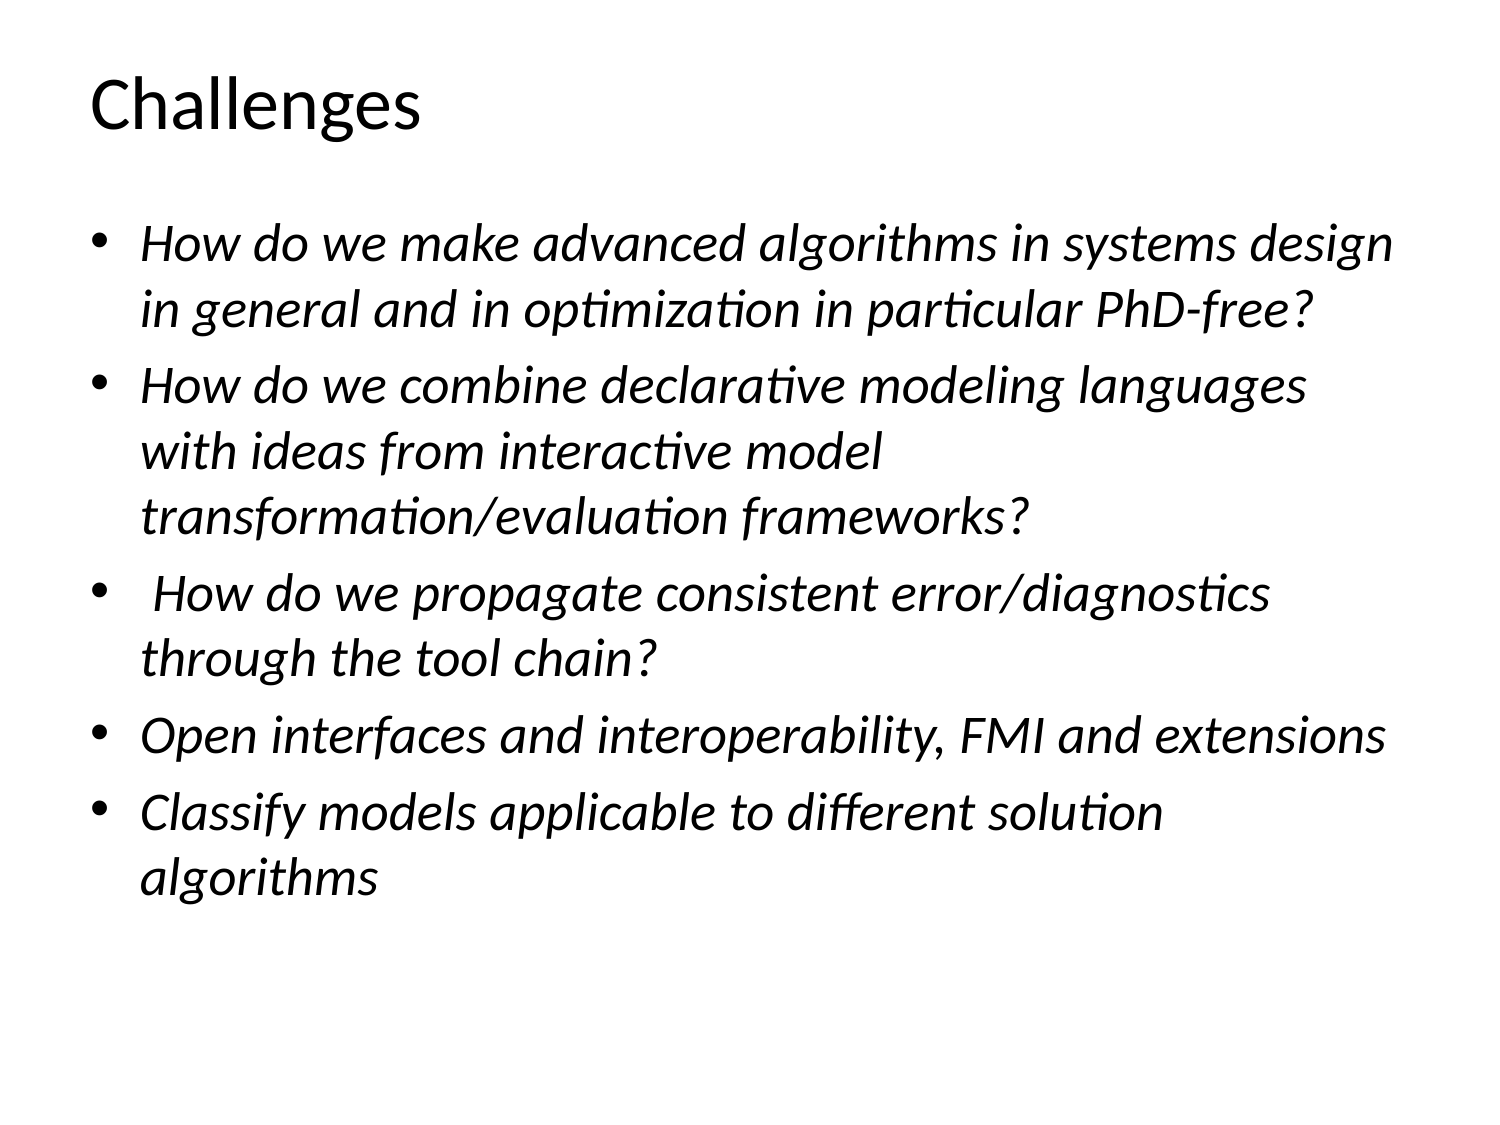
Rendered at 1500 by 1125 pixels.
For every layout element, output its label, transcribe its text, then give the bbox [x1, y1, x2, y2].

title Challenges [75, 45, 1425, 153]
list How do we make advanced algorithms in systems design in general and in optimization in particular PhD-free? How do we combine declarative modeling languages with ideas from interactive model transformation/evaluation frameworks? How do we propagate consistent error/diagnostics through the tool chain? Open interfaces and interoperability, FMI and extensions Classify models applicable to different solution algorithms [75, 199, 1425, 1005]
